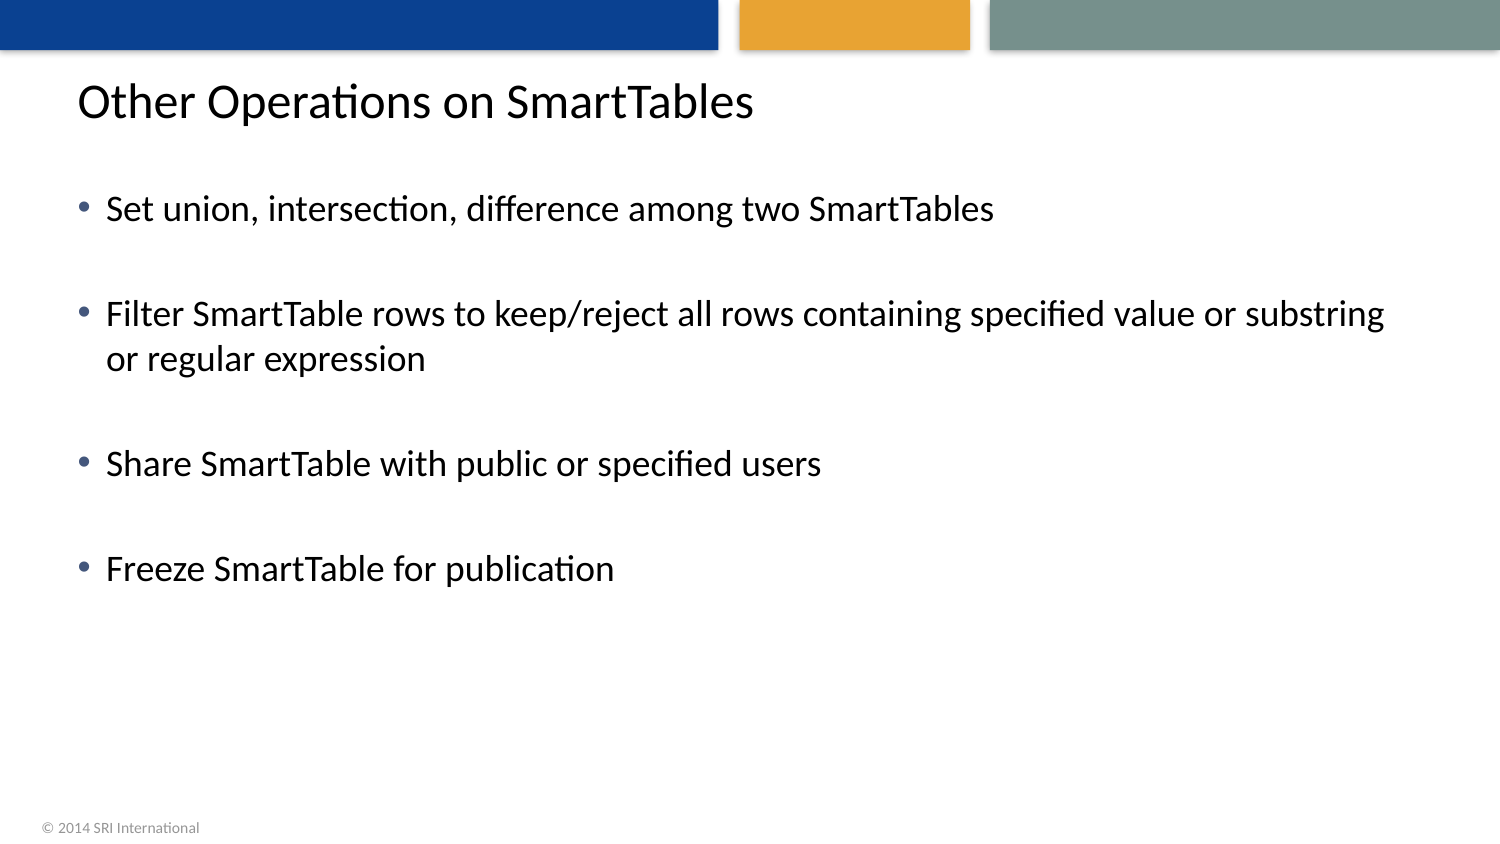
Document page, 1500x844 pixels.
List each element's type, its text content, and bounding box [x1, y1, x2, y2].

title Other Operations on SmartTables [62, 33, 1413, 175]
list Set union, intersection, difference among two SmartTables Filter SmartTable rows to keep/reject all rows containing specified value or substring or regular expression Share SmartTable with public or specified users Freeze SmartTable for publication [62, 176, 1413, 754]
